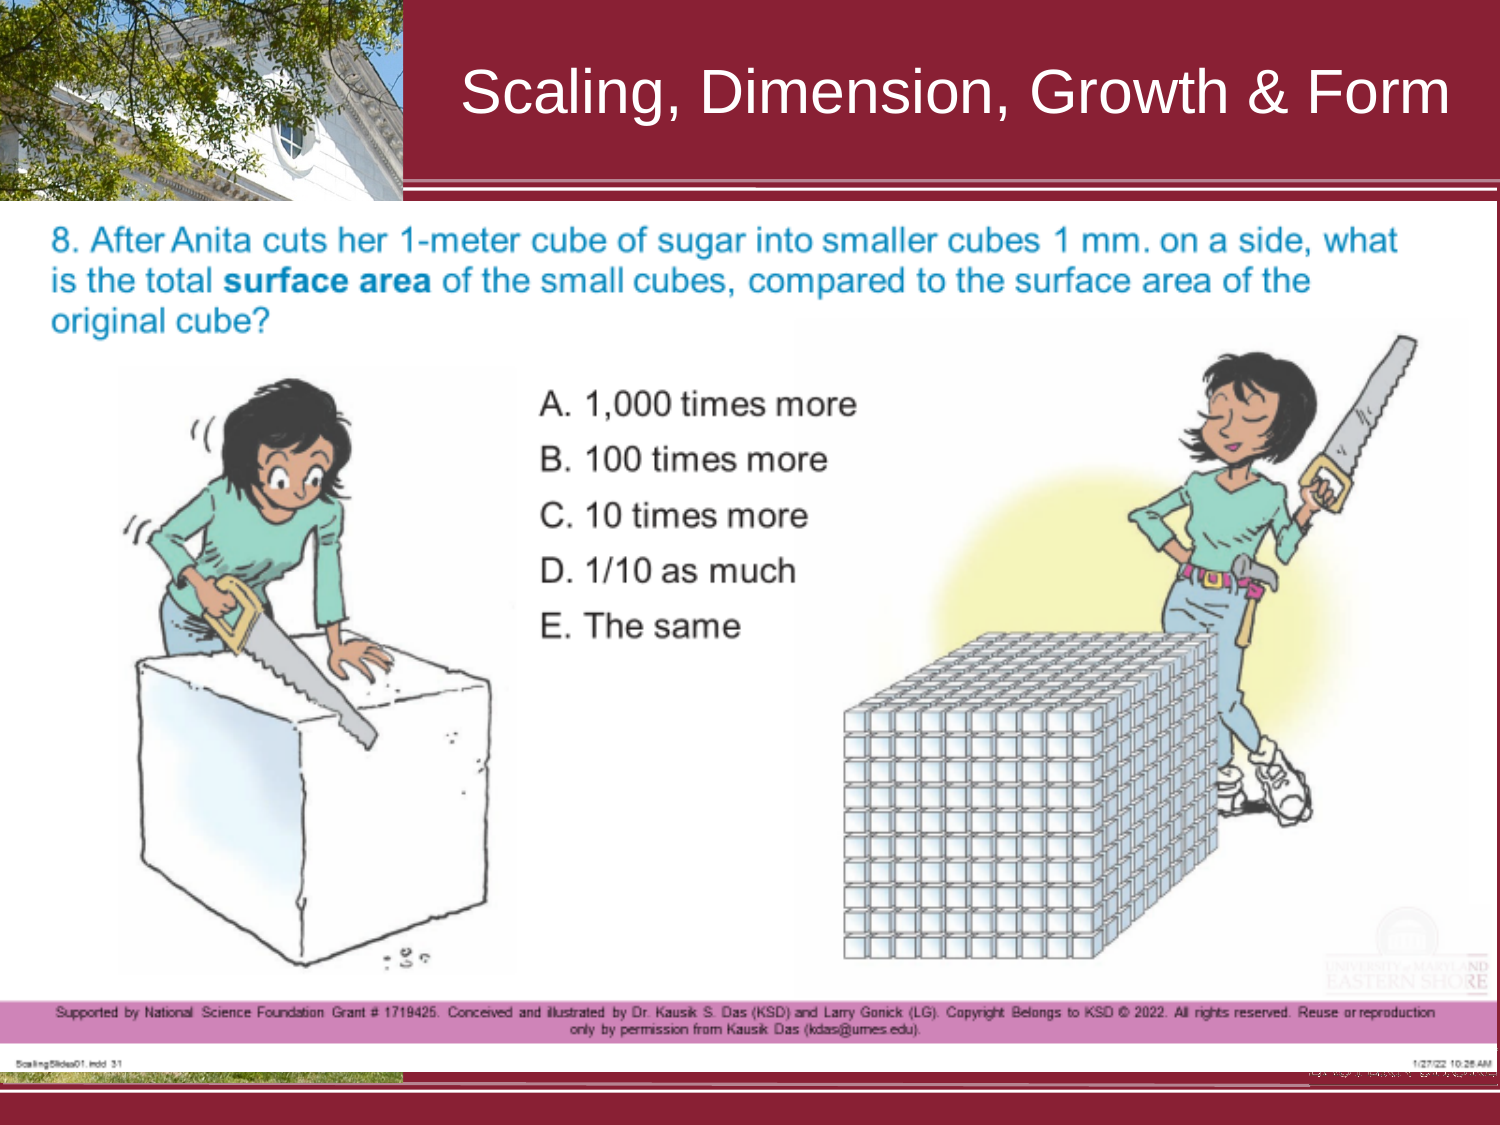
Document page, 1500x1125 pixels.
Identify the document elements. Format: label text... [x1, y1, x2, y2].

title Scaling, Dimension, Growth & Form [413, 0, 1500, 177]
picture [0, 0, 1500, 1111]
